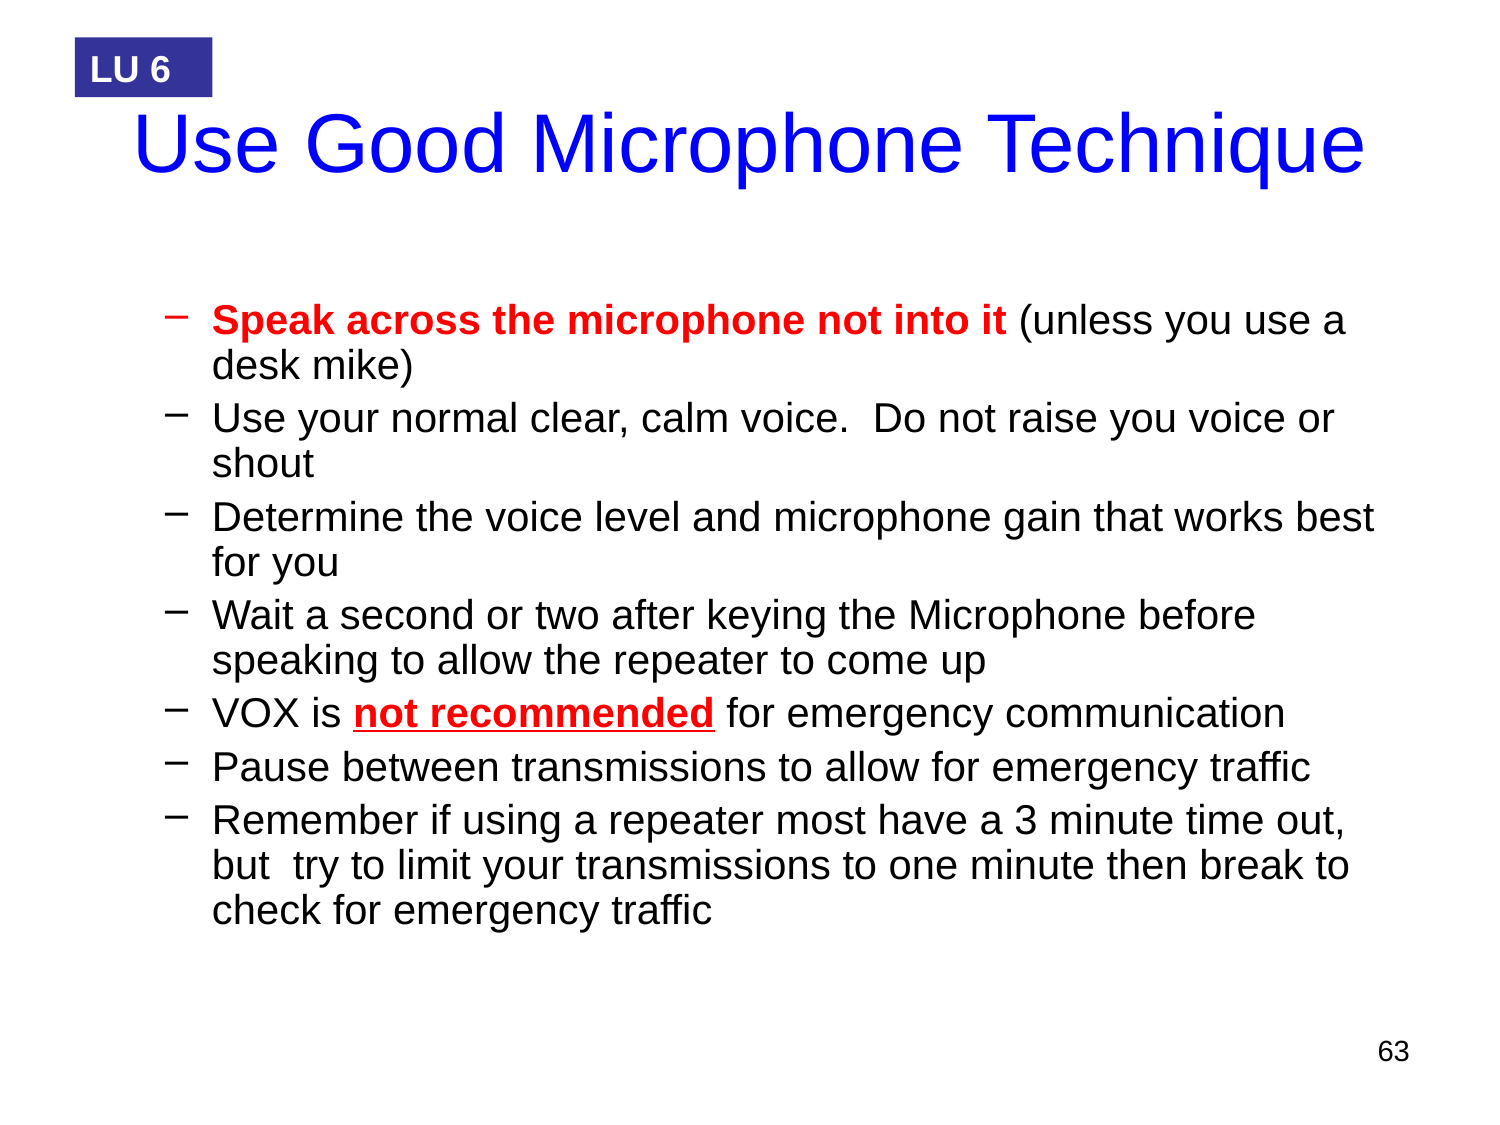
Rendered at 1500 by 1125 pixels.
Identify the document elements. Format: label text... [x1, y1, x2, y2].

text_box LU 6 [74, 37, 213, 98]
list Speak across the microphone not into it (unless you use a desk mike) Use your normal clear, calm voice. Do not raise you voice or shout Determine the voice level and microphone gain that works best for you Wait a second or two after keying the Microphone before speaking to allow the repeater to come up VOX is not recommended for emergency communication Pause between transmissions to allow for emergency traffic Remember if using a repeater most have a 3 minute time out, but try to limit your transmissions to one minute then break to check for emergency traffic [74, 237, 1426, 981]
slide_number 63 [1074, 1024, 1426, 1103]
title Use Good Microphone Technique [74, 44, 1426, 233]
